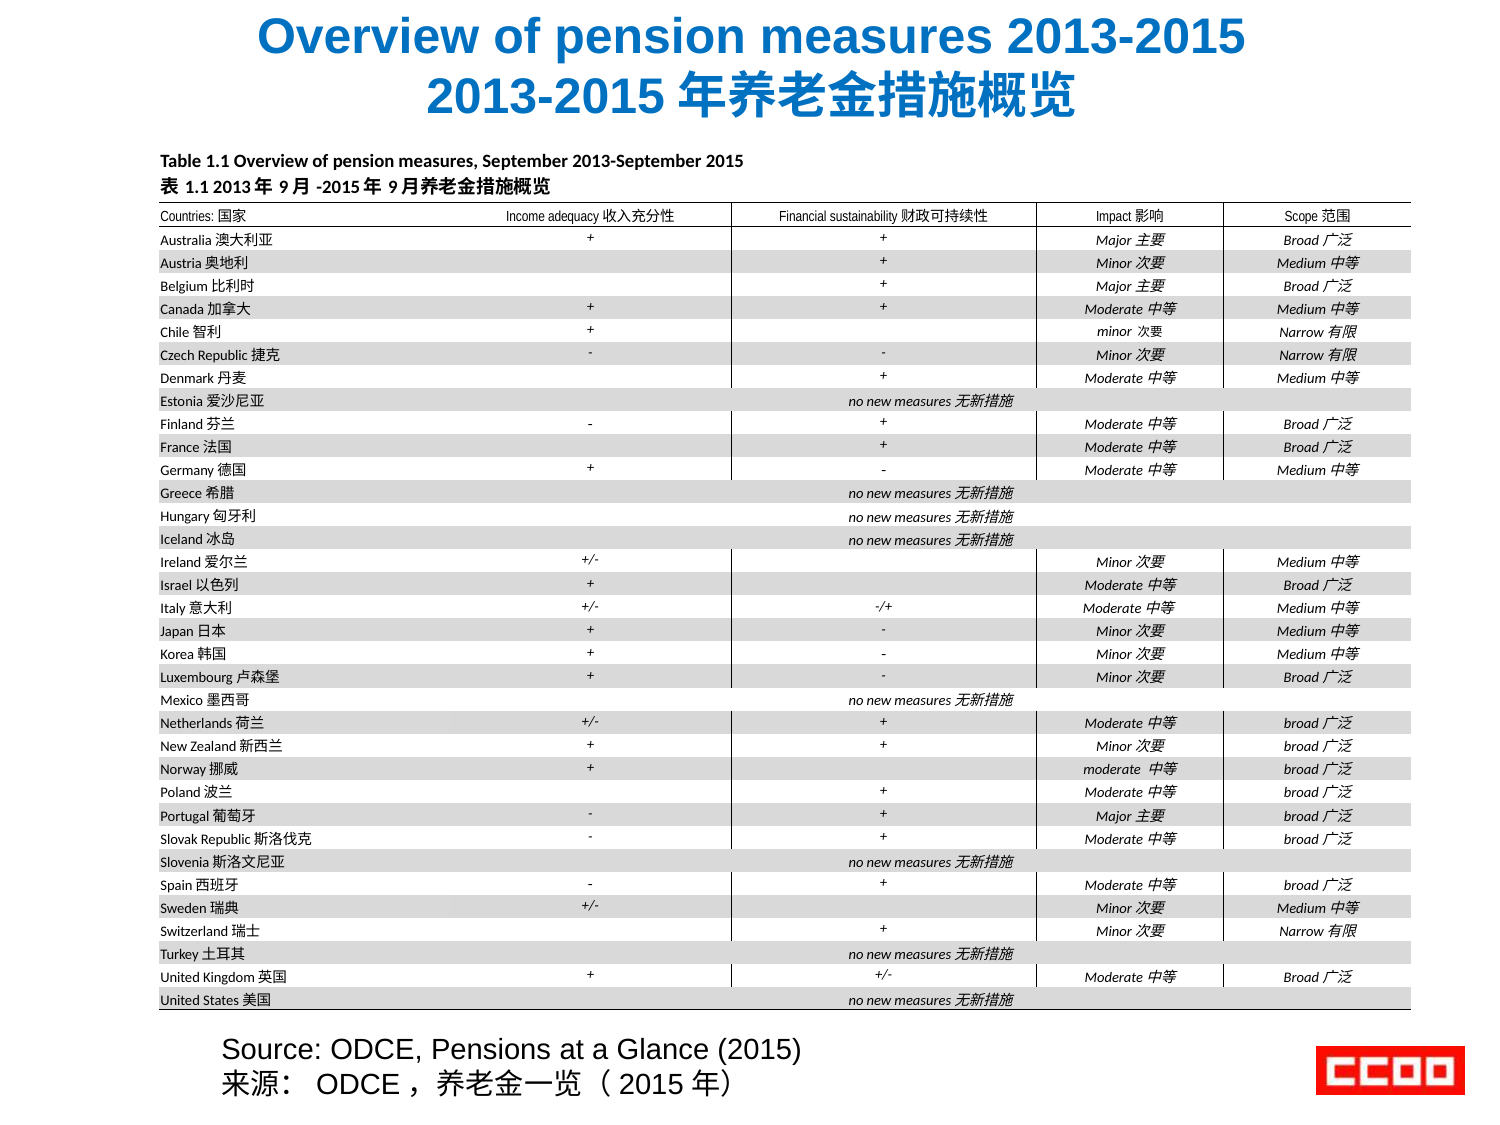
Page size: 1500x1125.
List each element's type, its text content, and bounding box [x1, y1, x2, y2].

table_cell Finland芬兰 [159, 411, 450, 434]
table_cell broad广泛 [1224, 734, 1411, 757]
table_cell Narrow有限 [1224, 319, 1411, 342]
table_cell Austria奥地利 [159, 250, 450, 273]
table_cell + [450, 227, 731, 250]
table_cell Scope范围 [1224, 203, 1411, 226]
table_cell Broad广泛 [1224, 664, 1411, 688]
table_cell [732, 895, 1036, 918]
table_cell Broad广泛 [1224, 273, 1411, 296]
table_cell [450, 273, 731, 296]
table_cell no new measures无新措施 [450, 388, 1411, 411]
table_header Table 1.1 Overview of pension measures, September 2013-September 2015 表1.1 2013年9月-2015年9月养老金措施概览 [159, 149, 1411, 202]
table_cell Moderate中等 [1037, 572, 1223, 595]
table_cell Medium中等 [1224, 296, 1411, 319]
table_cell + [732, 826, 1036, 849]
table_cell broad广泛 [1224, 803, 1411, 826]
table_cell Moderate中等 [1037, 434, 1223, 457]
table_cell New Zealand新西兰 [159, 734, 450, 757]
table_cell [450, 434, 731, 457]
table_cell Chile智利 [159, 319, 450, 342]
table_cell Moderate中等 [1037, 964, 1223, 987]
table_cell Minor次要 [1037, 250, 1223, 273]
table_cell Impact影响 [1037, 203, 1223, 226]
table_cell + [732, 918, 1036, 941]
table_cell Minor次要 [1037, 641, 1223, 664]
table_cell Spain西班牙 [159, 872, 450, 895]
table_cell broad广泛 [1224, 780, 1411, 803]
table_cell Medium中等 [1224, 457, 1411, 480]
table_cell Hungary匈牙利 [159, 503, 450, 526]
table_cell Minor次要 [1037, 734, 1223, 757]
table_cell + [450, 964, 731, 987]
table_cell - [732, 641, 1036, 664]
table_cell [450, 250, 731, 273]
table_cell + [450, 734, 731, 757]
table_cell Moderate中等 [1037, 411, 1223, 434]
table_cell +/- [450, 895, 731, 918]
table_cell - [732, 664, 1036, 688]
table_cell Medium中等 [1224, 641, 1411, 664]
table_cell + [450, 641, 731, 664]
table_cell Norway挪威 [159, 757, 450, 780]
table_cell Minor次要 [1037, 895, 1223, 918]
table_cell Broad广泛 [1224, 572, 1411, 595]
table_cell +/- [450, 595, 731, 618]
table_cell no new measures无新措施 [450, 503, 1411, 526]
table_cell France法国 [159, 434, 450, 457]
table_cell Broad广泛 [1224, 411, 1411, 434]
table_cell Medium中等 [1224, 549, 1411, 572]
table_cell broad广泛 [1224, 872, 1411, 895]
table_cell Iceland冰岛 [159, 526, 450, 549]
table_cell Denmark丹麦 [159, 365, 450, 388]
table_cell no new measures无新措施 [450, 849, 1411, 872]
table_cell [450, 780, 731, 803]
table_cell + [732, 365, 1036, 388]
table_cell + [732, 803, 1036, 826]
table_cell Ireland爱尔兰 [159, 549, 450, 572]
table_cell Narrow有限 [1224, 342, 1411, 365]
table_cell Medium中等 [1224, 618, 1411, 641]
table_cell Medium中等 [1224, 365, 1411, 388]
table_cell Korea韩国 [159, 641, 450, 664]
table_cell [732, 757, 1036, 780]
table_cell Moderate中等 [1037, 711, 1223, 734]
table_cell - [450, 872, 731, 895]
table_cell [450, 365, 731, 388]
table_cell [450, 918, 731, 941]
table_cell United Kingdom英国 [159, 964, 450, 987]
table_cell Moderate中等 [1037, 296, 1223, 319]
table_cell minor 次要 [1037, 319, 1223, 342]
table_cell Minor次要 [1037, 918, 1223, 941]
table_cell + [450, 664, 731, 688]
title Overview of pension measures 2013-2015 2013-2015年养老金措施概览 [76, 0, 1427, 128]
table_cell Minor次要 [1037, 618, 1223, 641]
table_cell + [450, 319, 731, 342]
table_cell broad广泛 [1224, 826, 1411, 849]
table_cell - [450, 803, 731, 826]
table_cell - [450, 342, 731, 365]
table_cell Turkey土耳其 [159, 941, 450, 964]
table_cell Mexico墨西哥 [159, 688, 450, 711]
table_cell - [450, 411, 731, 434]
table_cell Narrow有限 [1224, 918, 1411, 941]
table_cell + [450, 457, 731, 480]
table_cell no new measures无新措施 [450, 941, 1411, 964]
table_cell + [732, 711, 1036, 734]
table_cell Medium中等 [1224, 895, 1411, 918]
table_cell Israel以色列 [159, 572, 450, 595]
table_cell [732, 549, 1036, 572]
table_cell Moderate中等 [1037, 595, 1223, 618]
table_cell + [732, 250, 1036, 273]
table_cell Switzerland瑞士 [159, 918, 450, 941]
table_cell + [732, 273, 1036, 296]
table_cell Italy意大利 [159, 595, 450, 618]
table_cell - [732, 457, 1036, 480]
table_cell + [732, 227, 1036, 250]
table_cell +/- [732, 964, 1036, 987]
table_cell Slovak Republic斯洛伐克 [159, 826, 450, 849]
table_cell - [732, 342, 1036, 365]
table_cell Canada加拿大 [159, 296, 450, 319]
table_cell no new measures无新措施 [450, 688, 1411, 711]
table_cell no new measures无新措施 [450, 480, 1411, 503]
table_cell United States美国 [159, 987, 450, 1009]
table_cell Belgium比利时 [159, 273, 450, 296]
table_cell Moderate中等 [1037, 826, 1223, 849]
table_cell + [732, 734, 1036, 757]
table_cell Major主要 [1037, 273, 1223, 296]
table_cell Japan日本 [159, 618, 450, 641]
table_cell moderate 中等 [1037, 757, 1223, 780]
text_box Source: ODCE, Pensions at a Glance (2015) 来源：ODCE，养老金一览（2015年） [206, 1023, 1128, 1108]
table_cell Broad广泛 [1224, 964, 1411, 987]
table_cell broad广泛 [1224, 757, 1411, 780]
table_cell [732, 572, 1036, 595]
table_cell Minor次要 [1037, 664, 1223, 688]
table_cell Luxembourg卢森堡 [159, 664, 450, 688]
table_cell +/- [450, 549, 731, 572]
table_cell + [450, 296, 731, 319]
table_cell Moderate中等 [1037, 457, 1223, 480]
table_cell + [732, 780, 1036, 803]
table_cell Minor次要 [1037, 549, 1223, 572]
table_cell Czech Republic捷克 [159, 342, 450, 365]
table_cell + [732, 296, 1036, 319]
table_cell + [450, 572, 731, 595]
table_cell Income adequacy收入充分性 [450, 203, 731, 226]
table_cell - [450, 826, 731, 849]
table_cell Australia澳大利亚 [159, 227, 450, 250]
table_cell Broad广泛 [1224, 227, 1411, 250]
table_cell Financial sustainability财政可持续性 [732, 203, 1036, 226]
table_cell Sweden瑞典 [159, 895, 450, 918]
table_cell Portugal葡萄牙 [159, 803, 450, 826]
table_cell [732, 319, 1036, 342]
table_cell Minor次要 [1037, 342, 1223, 365]
table_cell Moderate中等 [1037, 780, 1223, 803]
table_cell -/+ [732, 595, 1036, 618]
table_cell + [732, 434, 1036, 457]
table_cell Moderate中等 [1037, 365, 1223, 388]
table_cell Broad广泛 [1224, 434, 1411, 457]
table_cell Greece希腊 [159, 480, 450, 503]
table_cell Medium中等 [1224, 250, 1411, 273]
table_cell broad广泛 [1224, 711, 1411, 734]
table_cell Major主要 [1037, 803, 1223, 826]
picture [1316, 1046, 1466, 1095]
table_cell Countries:国家 [159, 203, 450, 226]
table_cell - [732, 618, 1036, 641]
table_cell Netherlands荷兰 [159, 711, 450, 734]
table_cell Estonia爱沙尼亚 [159, 388, 450, 411]
table_cell + [450, 757, 731, 780]
table_cell Poland波兰 [159, 780, 450, 803]
table_cell no new measures无新措施 [450, 987, 1411, 1009]
table_cell + [732, 872, 1036, 895]
table_cell + [732, 411, 1036, 434]
table_cell Slovenia斯洛文尼亚 [159, 849, 450, 872]
table_cell Major主要 [1037, 227, 1223, 250]
table_cell Germany德国 [159, 457, 450, 480]
table_cell + [450, 618, 731, 641]
table_cell +/- [450, 711, 731, 734]
table_cell Medium中等 [1224, 595, 1411, 618]
table_cell no new measures无新措施 [450, 526, 1411, 549]
table_cell Moderate中等 [1037, 872, 1223, 895]
